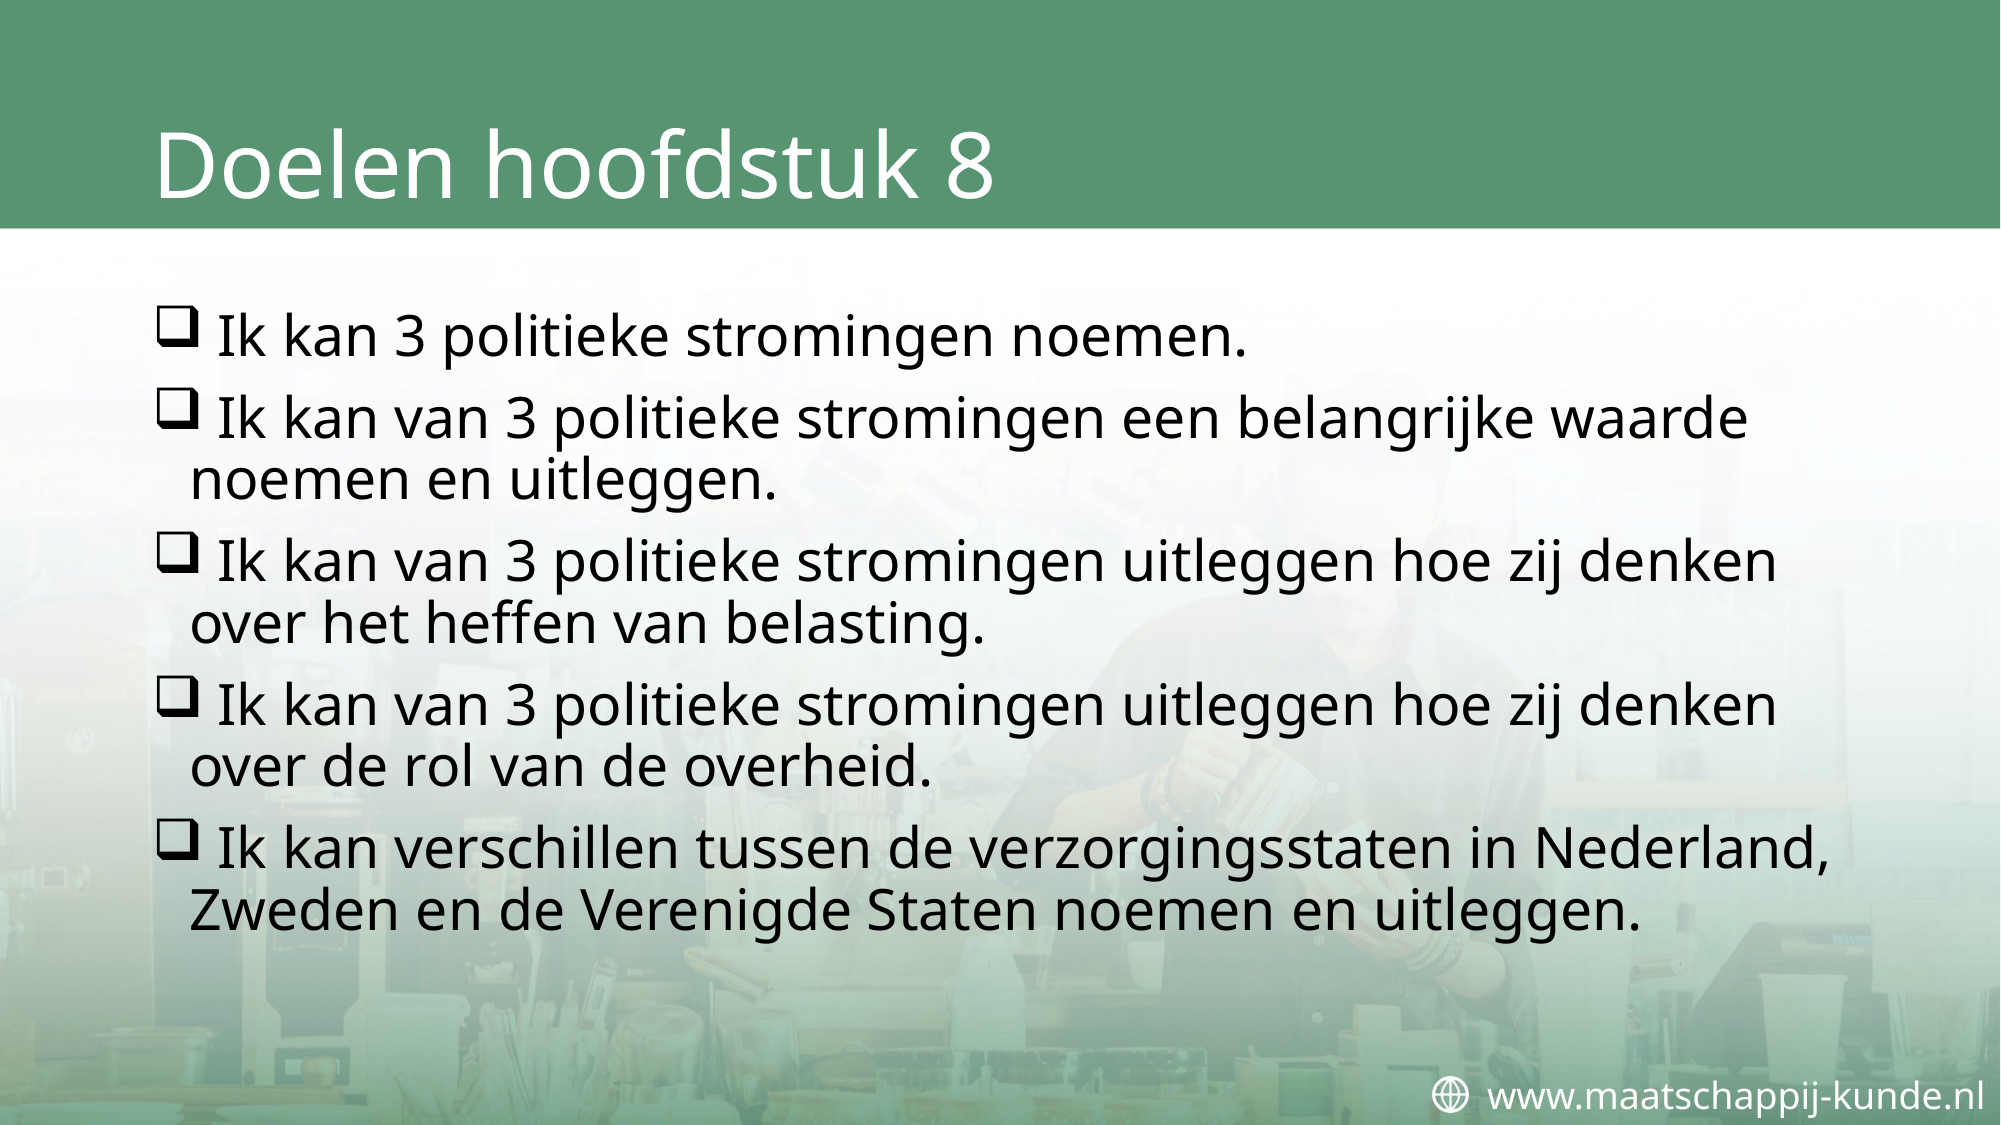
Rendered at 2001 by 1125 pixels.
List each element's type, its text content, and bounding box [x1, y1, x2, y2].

text_box www.maatschappij-kunde.nl [1472, 1064, 2000, 1125]
picture [0, 0, 2001, 1125]
list Ik kan 3 politieke stromingen noemen. Ik kan van 3 politieke stromingen een belangrijke waarde noemen en uitleggen. Ik kan van 3 politieke stromingen uitleggen hoe zij denken over het heffen van belasting. Ik kan van 3 politieke stromingen uitleggen hoe zij denken over de rol van de overheid. Ik kan verschillen tussen de verzorgingsstaten in Nederland, Zweden en de Verenigde Staten noemen en uitleggen. [137, 299, 1863, 1014]
title Doelen hoofdstuk 8 [137, 59, 1863, 278]
